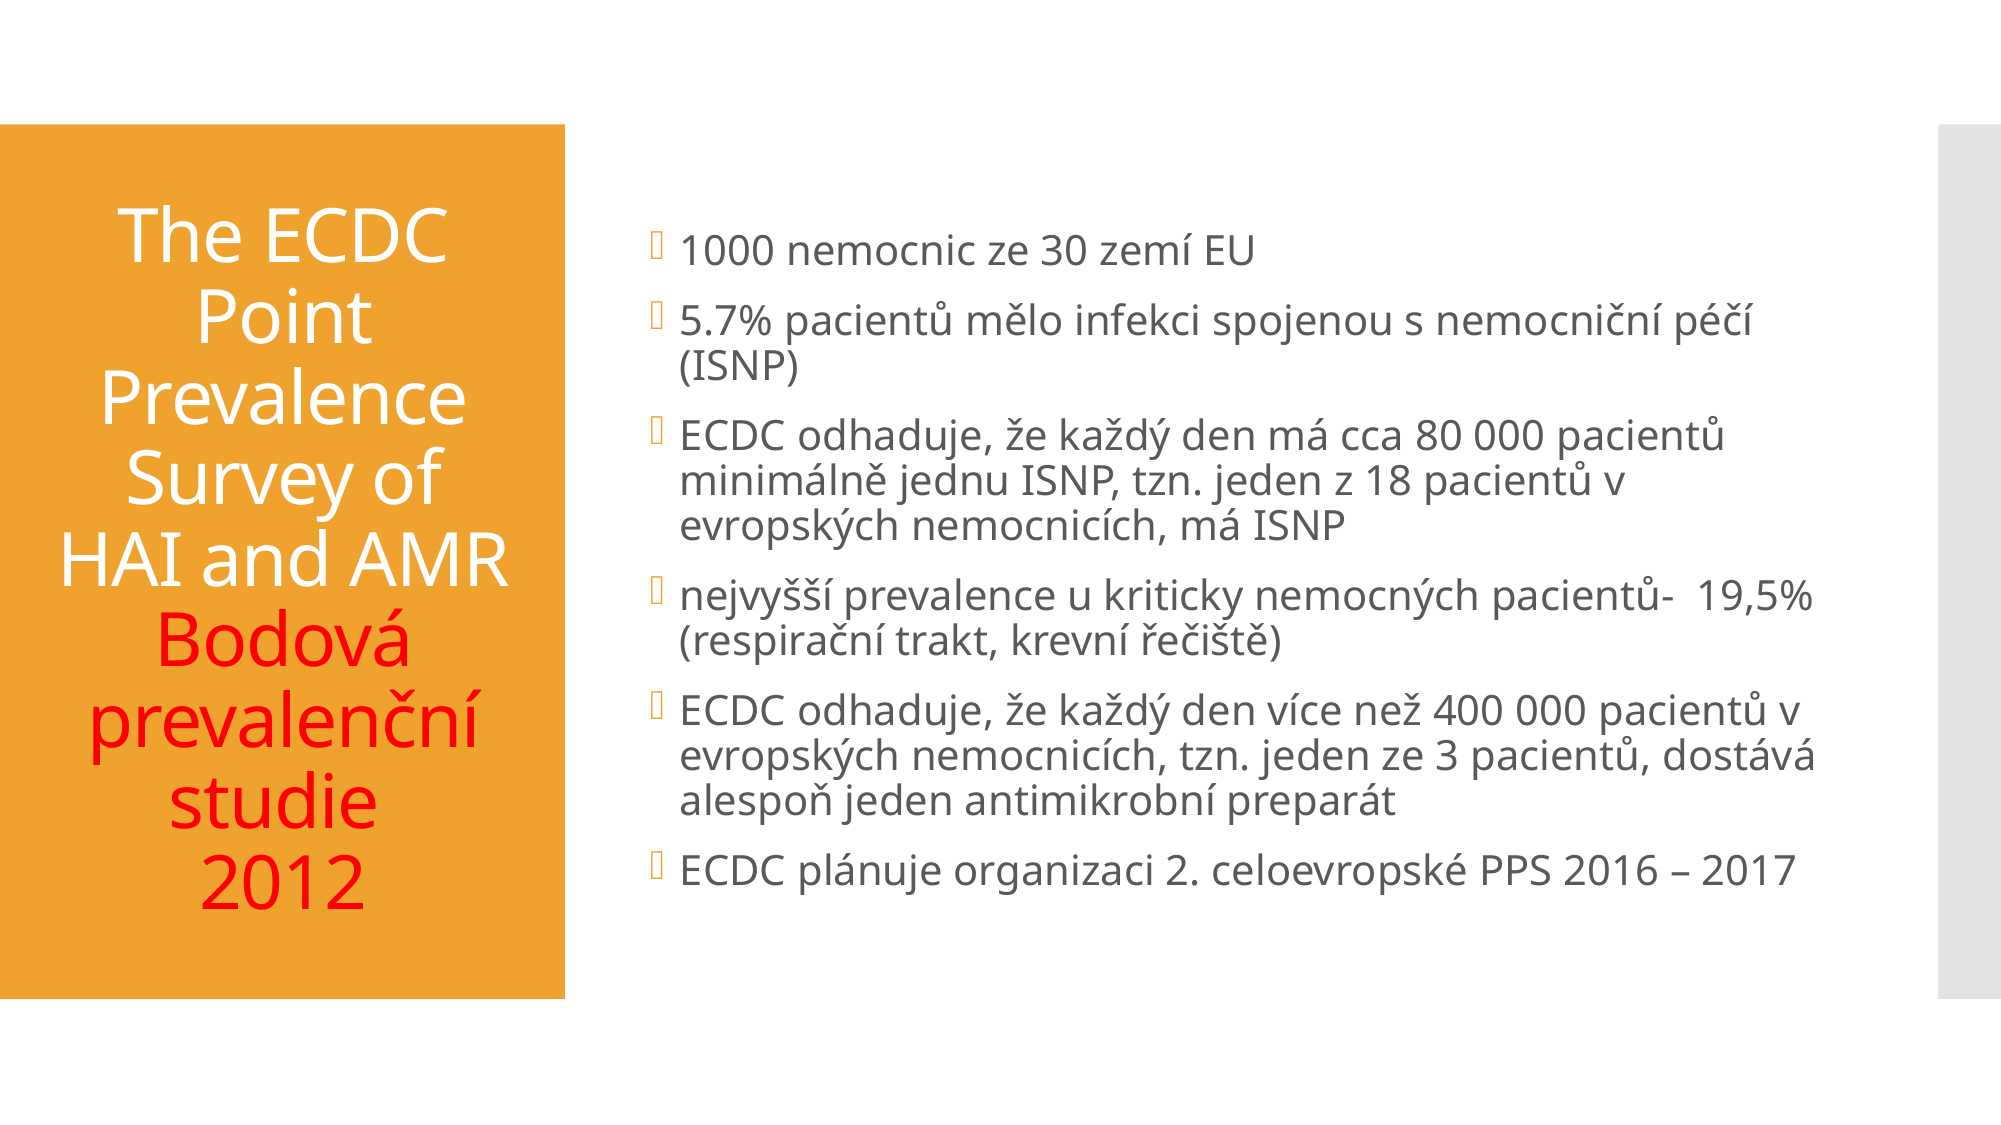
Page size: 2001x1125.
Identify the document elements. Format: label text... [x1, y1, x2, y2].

title The ECDC Point Prevalence Survey of HAI and AMR Bodová prevalenční studie 2012 [41, 184, 525, 940]
list 1000 nemocnic ze 30 zemí EU 5.7% pacientů mělo infekci spojenou s nemocniční péčí (ISNP) ECDC odhaduje, že každý den má cca 80 000 pacientů minimálně jednu ISNP, tzn. jeden z 18 pacientů v evropských nemocnicích, má ISNP nejvyšší prevalence u kriticky nemocných pacientů- 19,5% (respirační trakt, krevní řečiště) ECDC odhaduje, že každý den více než 400 000 pacientů v evropských nemocnicích, tzn. jeden ze 3 pacientů, dostává alespoň jeden antimikrobní preparát ECDC plánuje organizaci 2. celoevropské PPS 2016 – 2017 [634, 141, 1835, 982]
